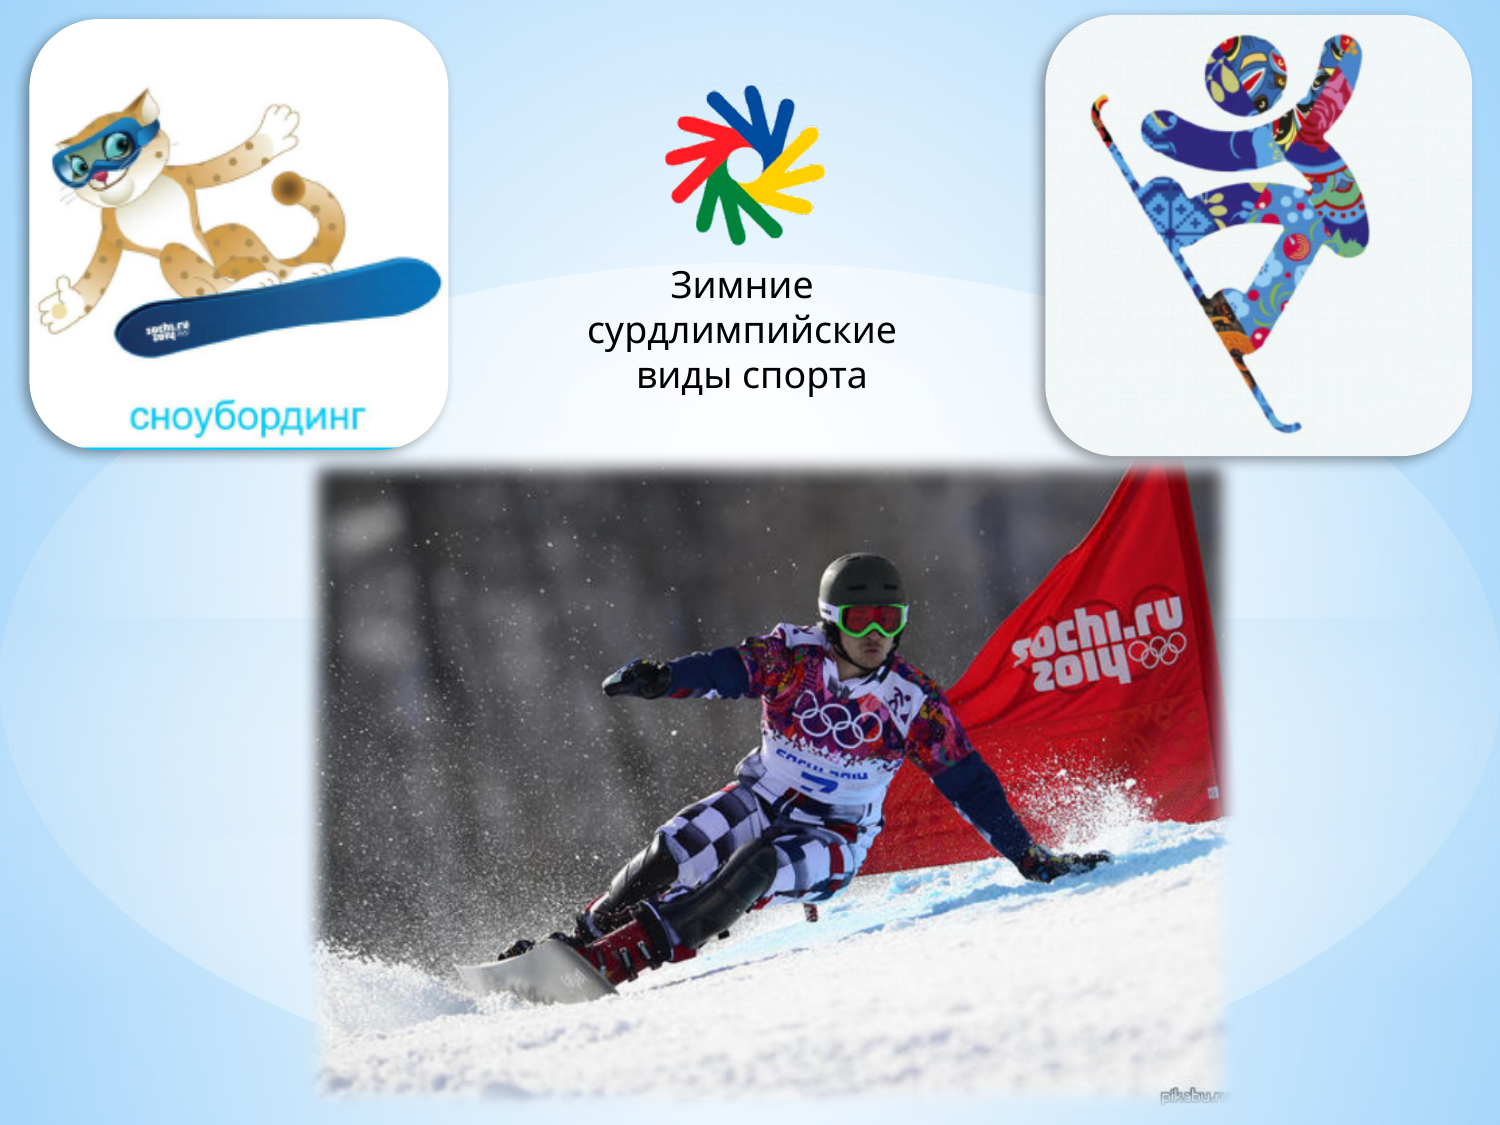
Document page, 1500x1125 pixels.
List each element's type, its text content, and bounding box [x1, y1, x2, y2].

picture [655, 75, 839, 255]
text_box Зимние сурдлимпийские виды спорта [569, 253, 925, 404]
picture [29, 14, 1473, 1115]
